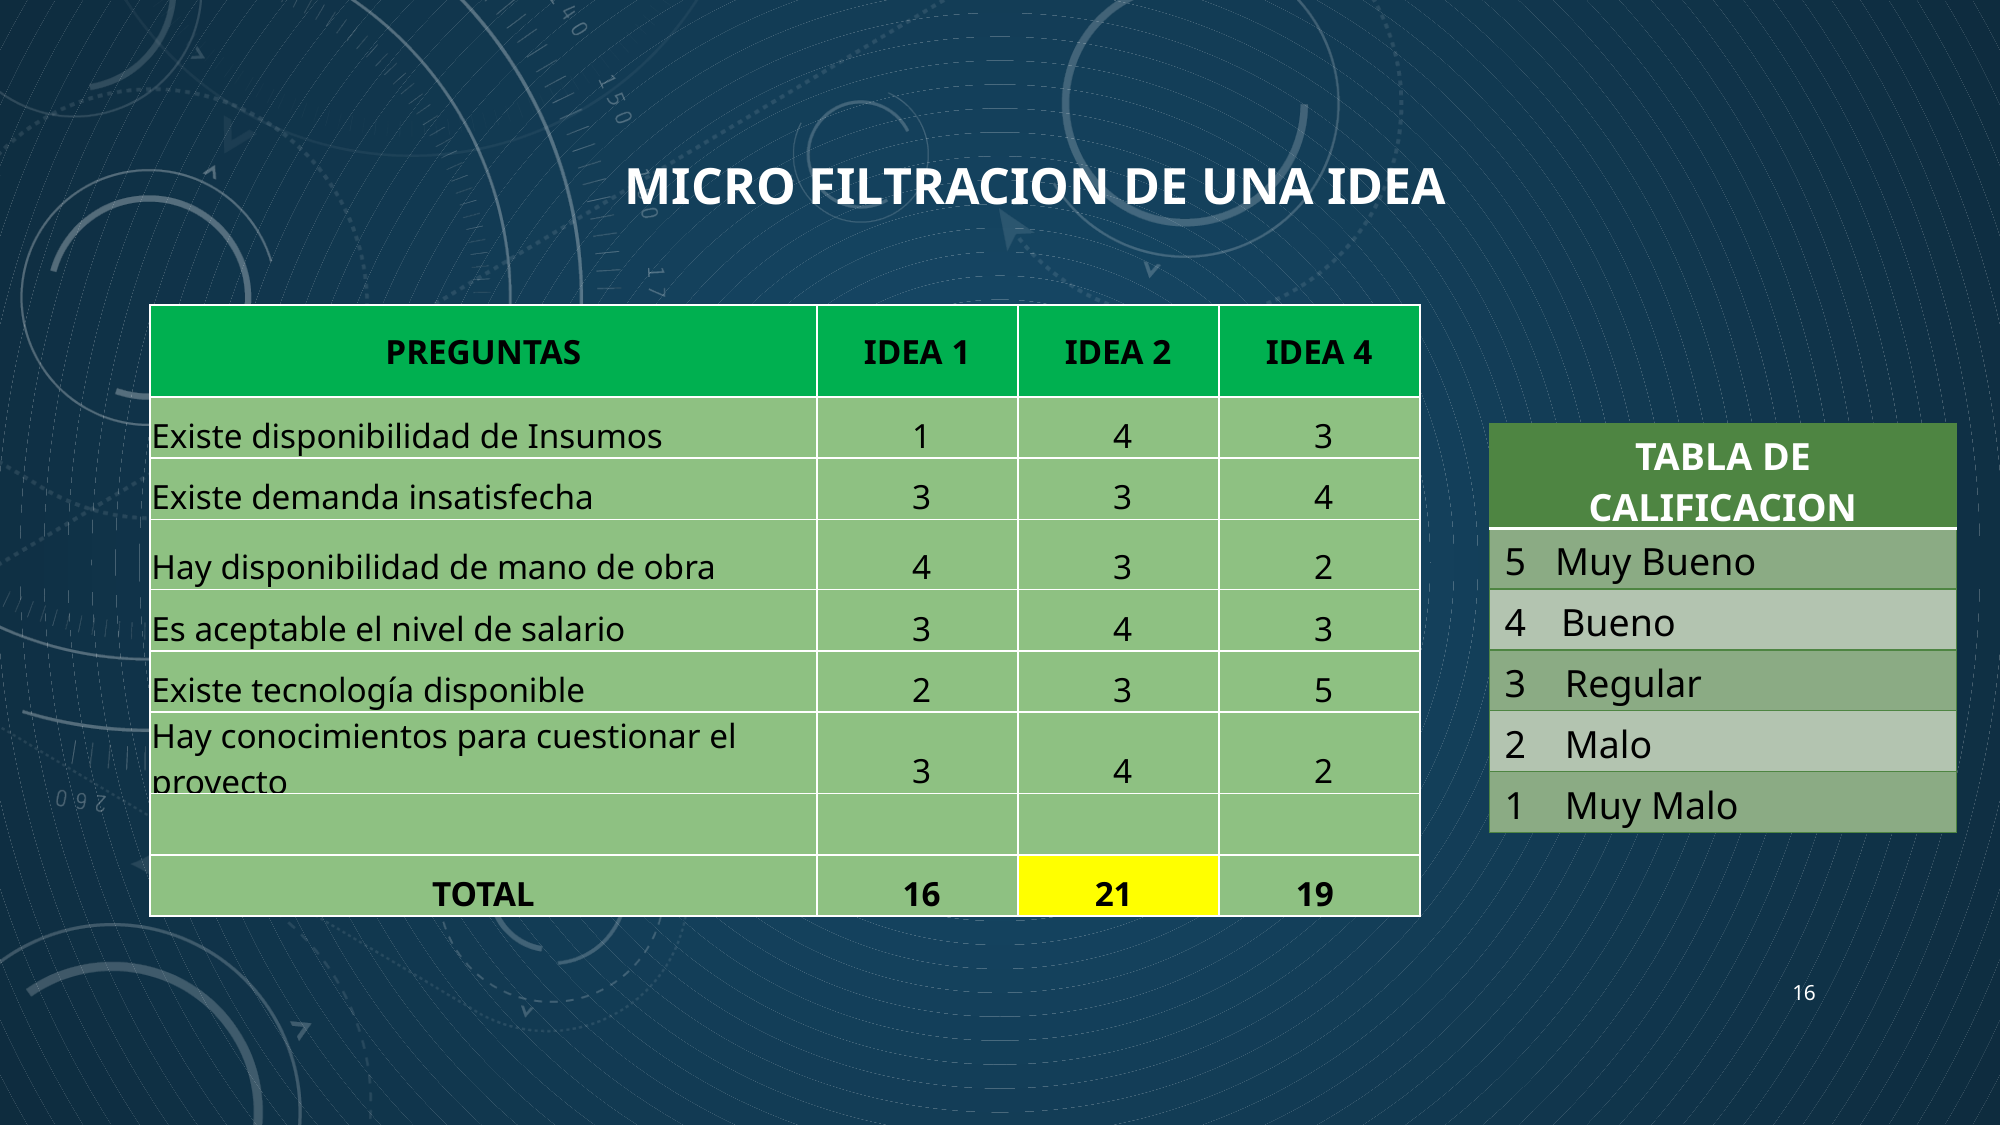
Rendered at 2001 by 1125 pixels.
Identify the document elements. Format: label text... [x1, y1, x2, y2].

table_cell [818, 794, 1017, 854]
picture [0, 0, 2000, 1125]
table_cell [1019, 794, 1218, 854]
table_cell 4 [1019, 713, 1218, 793]
table_header IDEA 4 [1220, 306, 1419, 396]
table_cell 1 Muy Malo [1490, 772, 1956, 832]
table_cell Hay disponibilidad de mano de obra [151, 520, 816, 589]
text_box MICRO FILTRACION DE UNA IDEA [462, 147, 1609, 223]
table_cell 3 Regular [1490, 651, 1956, 710]
table_cell Existe demanda insatisfecha [151, 459, 816, 519]
table_header TABLA DE CALIFICACION [1490, 424, 1956, 527]
table_cell 5 Muy Bueno [1490, 530, 1956, 588]
table_cell 3 [1019, 520, 1218, 589]
table_cell 4 [1220, 459, 1419, 519]
table_cell 19 [1220, 856, 1419, 915]
table_header IDEA 2 [1019, 306, 1218, 396]
table_cell 2 [818, 652, 1017, 711]
table_cell 3 [818, 459, 1017, 519]
table_cell TOTAL [151, 856, 816, 915]
table_cell 21 [1019, 856, 1218, 915]
table_cell 2 Malo [1490, 711, 1956, 771]
table_cell 3 [1019, 652, 1218, 711]
table_cell 2 [1220, 713, 1419, 793]
table_header PREGUNTAS [151, 306, 816, 396]
table_cell Bueno [1490, 590, 1956, 649]
table_cell 3 [1220, 590, 1419, 650]
table_cell Existe disponibilidad de Insumos [151, 398, 816, 457]
table_cell 3 [818, 713, 1017, 793]
table_header IDEA 1 [818, 306, 1017, 396]
slide_number 16 [1740, 963, 1831, 1025]
table_cell 3 [1220, 398, 1419, 457]
table_cell 2 [1220, 520, 1419, 589]
table_cell 4 [1019, 590, 1218, 650]
table_cell 1 [818, 398, 1017, 457]
table_cell 4 [818, 520, 1017, 589]
table_cell 3 [818, 590, 1017, 650]
table_cell Hay conocimientos para cuestionar el proyecto [151, 713, 816, 793]
table_cell Existe tecnología disponible [151, 652, 816, 711]
table_cell 5 [1220, 652, 1419, 711]
table_cell [151, 794, 816, 854]
table_cell 3 [1019, 459, 1218, 519]
table_cell 16 [818, 856, 1017, 915]
table_cell Es aceptable el nivel de salario [151, 590, 816, 650]
table_cell [1220, 794, 1419, 854]
table_cell 4 [1019, 398, 1218, 457]
